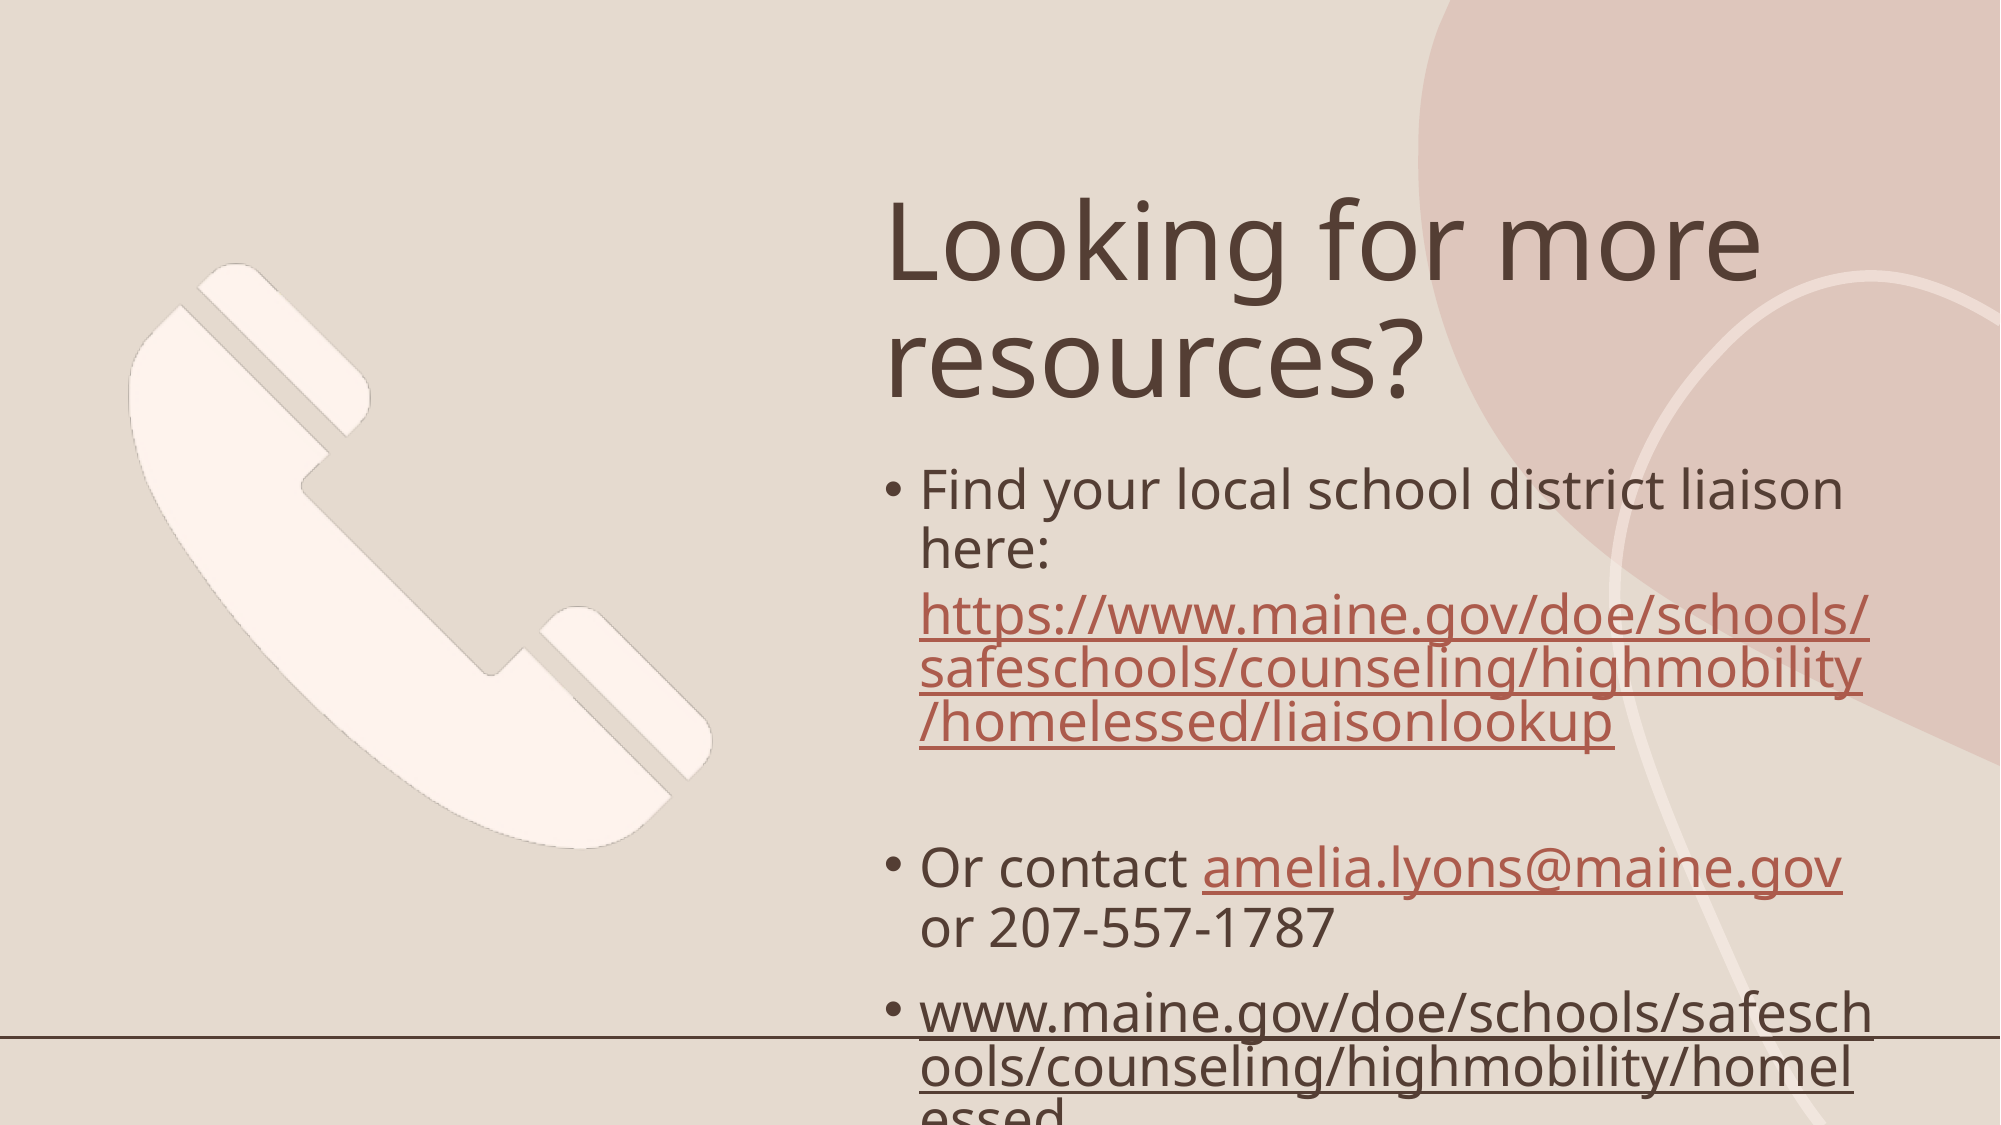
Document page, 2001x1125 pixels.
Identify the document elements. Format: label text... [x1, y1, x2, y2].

picture [74, 210, 767, 903]
list Find your local school district liaison here: https://www.maine.gov/doe/schools/safeschools/counseling/highmobility/homelessed/liaisonlookup Or contact amelia.lyons@maine.gov or 207-557-1787 www.maine.gov/doe/schools/safeschools/counseling/highmobility/homelessed [868, 455, 1898, 1014]
title Looking for more resources? [868, 176, 1898, 429]
